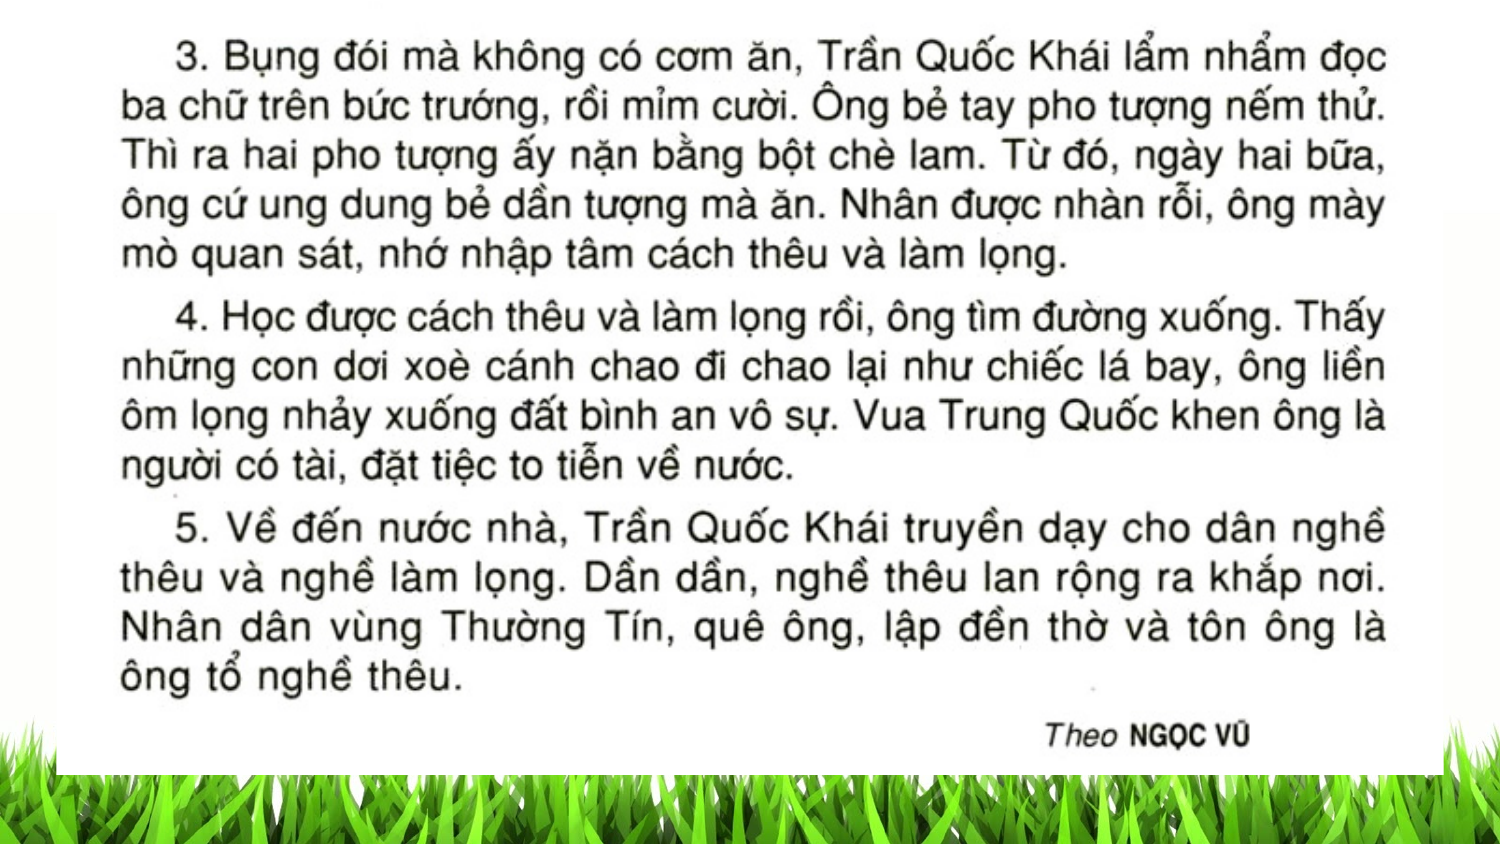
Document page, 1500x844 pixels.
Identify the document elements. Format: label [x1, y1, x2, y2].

text_box [56, 0, 1444, 775]
picture [0, 0, 1500, 844]
